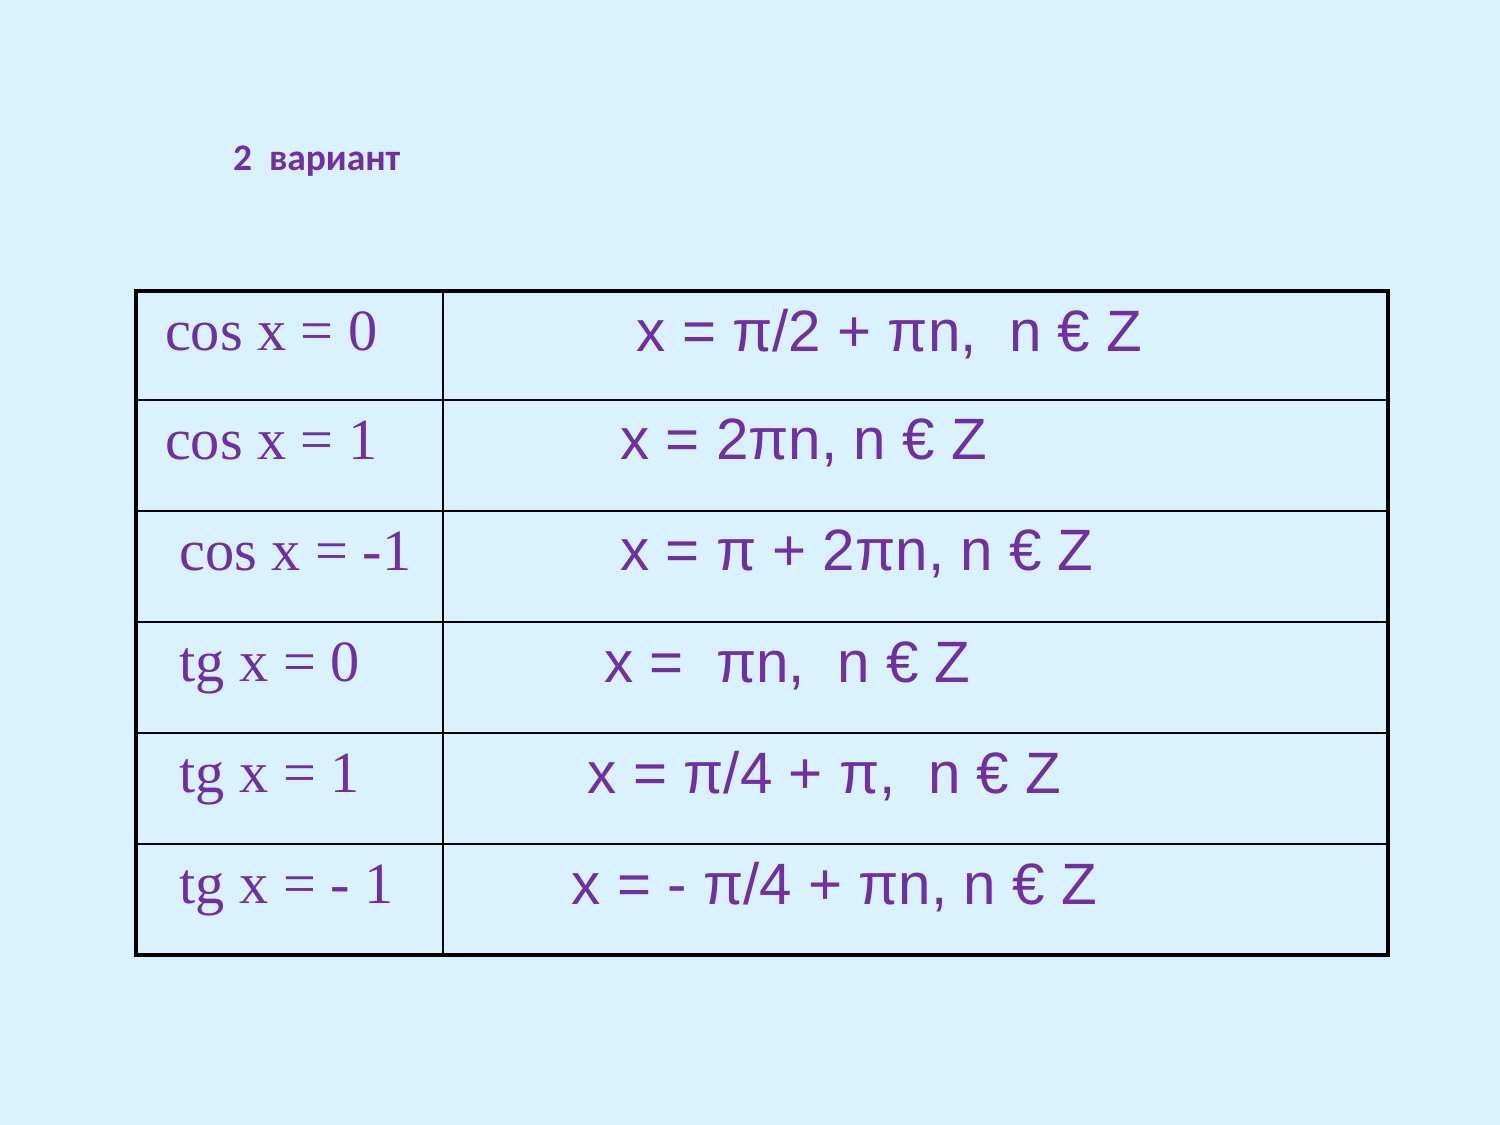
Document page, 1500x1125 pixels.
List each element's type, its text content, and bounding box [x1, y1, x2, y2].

table_cell tg x = 0 [138, 623, 442, 732]
table_header cos x = 0 [138, 293, 442, 399]
table_cell tg x = - 1 [138, 845, 442, 953]
table_cell х = 2πn, n € Z [444, 401, 1386, 510]
table_cell х = π/4 + π, n € Z [444, 734, 1386, 843]
table_cell cos x = 1 [138, 401, 442, 510]
table_cell х = - π/4 + πn, n € Z [444, 845, 1386, 953]
text_box 2 вариант [218, 125, 969, 231]
table_cell х = πn, n € Z [444, 623, 1386, 732]
table_cell х = π + 2πn, n € Z [444, 512, 1386, 621]
table_cell cos x = -1 [138, 512, 442, 621]
table_cell tg x = 1 [138, 734, 442, 843]
table_header х = π/2 + πn, n € Z [444, 293, 1386, 399]
